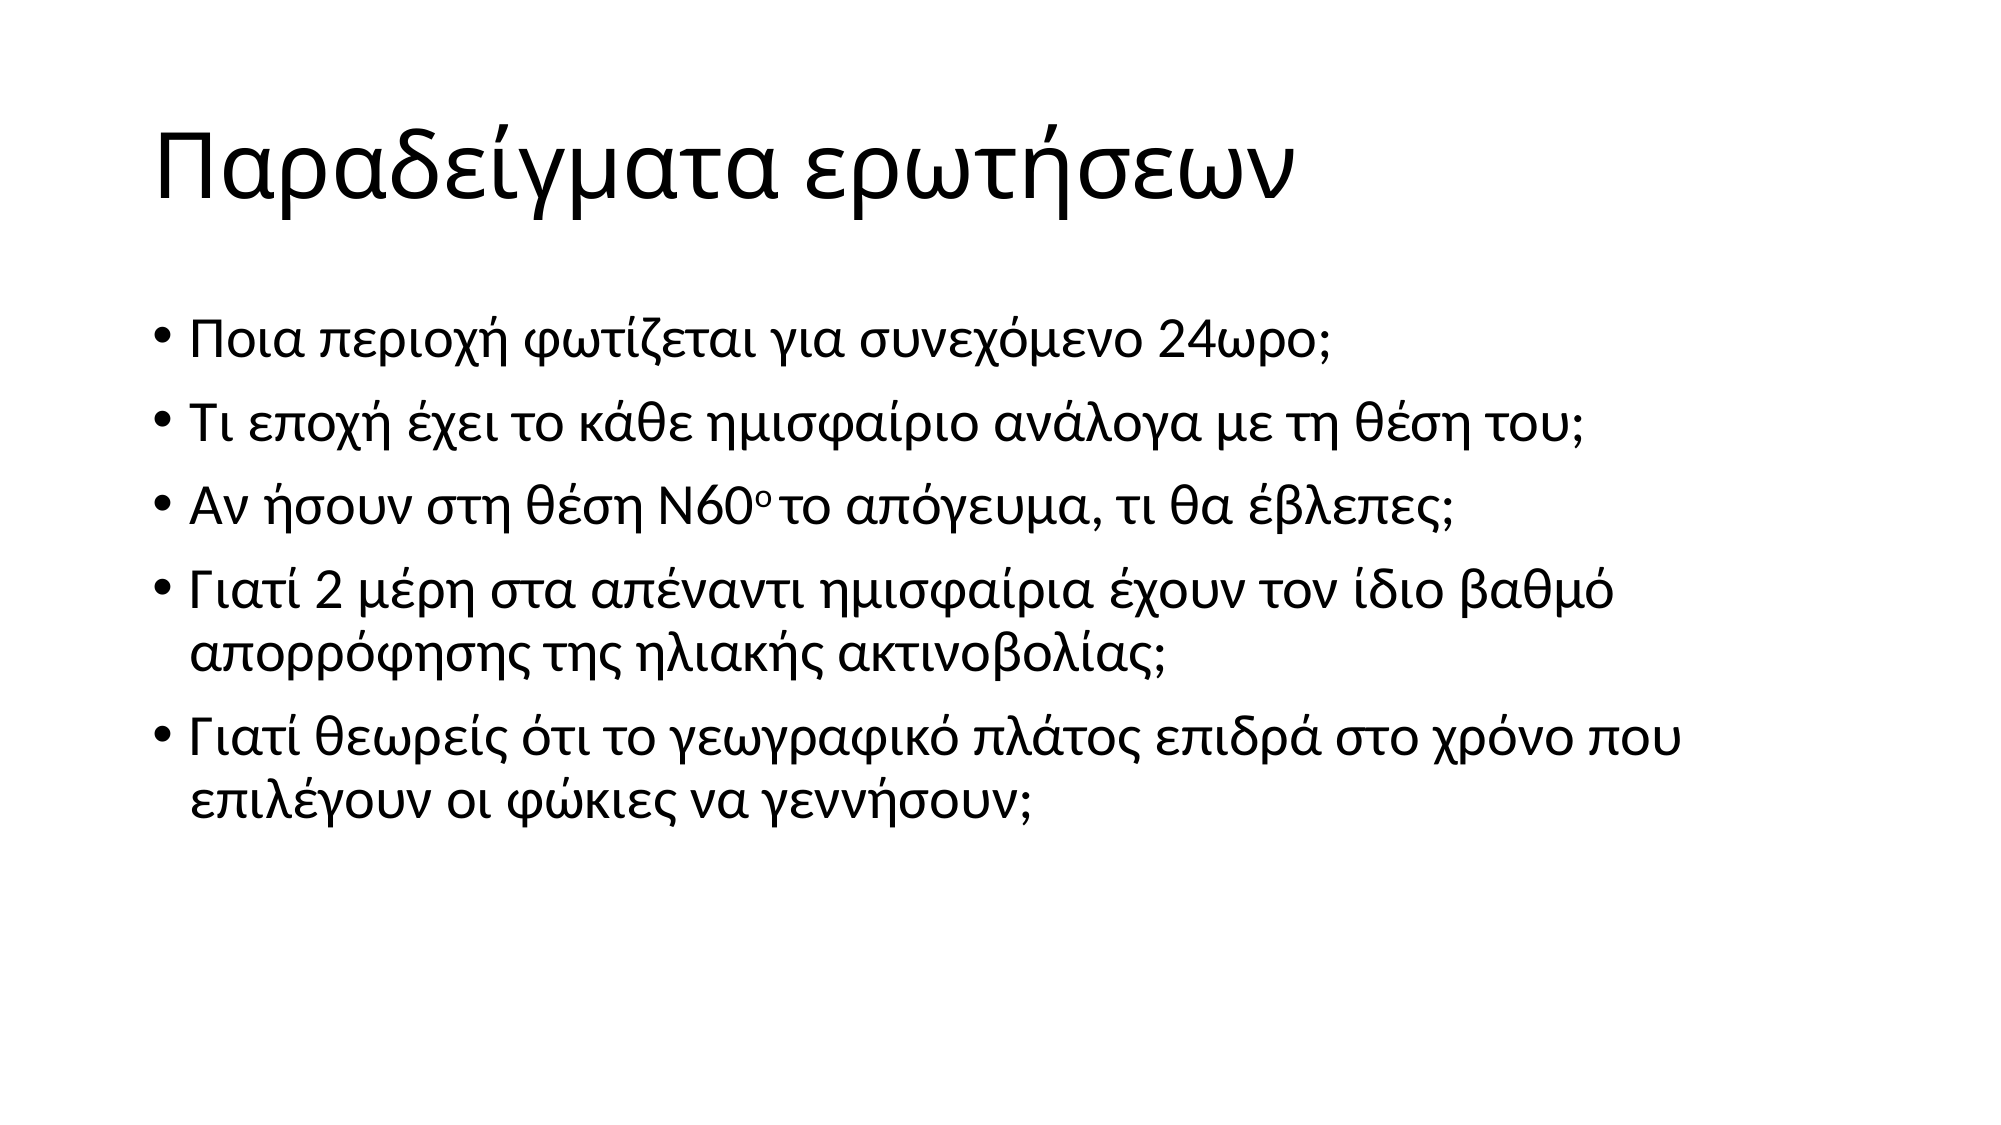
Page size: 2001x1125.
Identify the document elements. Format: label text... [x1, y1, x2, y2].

list Ποια περιοχή φωτίζεται για συνεχόμενο 24ωρο; Τι εποχή έχει το κάθε ημισφαίριο ανάλογα με τη θέση του; Αν ήσουν στη θέση Ν60ο το απόγευμα, τι θα έβλεπες; Γιατί 2 μέρη στα απέναντι ημισφαίρια έχουν τον ίδιο βαθμό απορρόφησης της ηλιακής ακτινοβολίας; Γιατί θεωρείς ότι το γεωγραφικό πλάτος επιδρά στο χρόνο που επιλέγουν οι φώκιες να γεννήσουν; [137, 299, 1863, 1014]
title Παραδείγματα ερωτήσεων [137, 59, 1863, 278]
